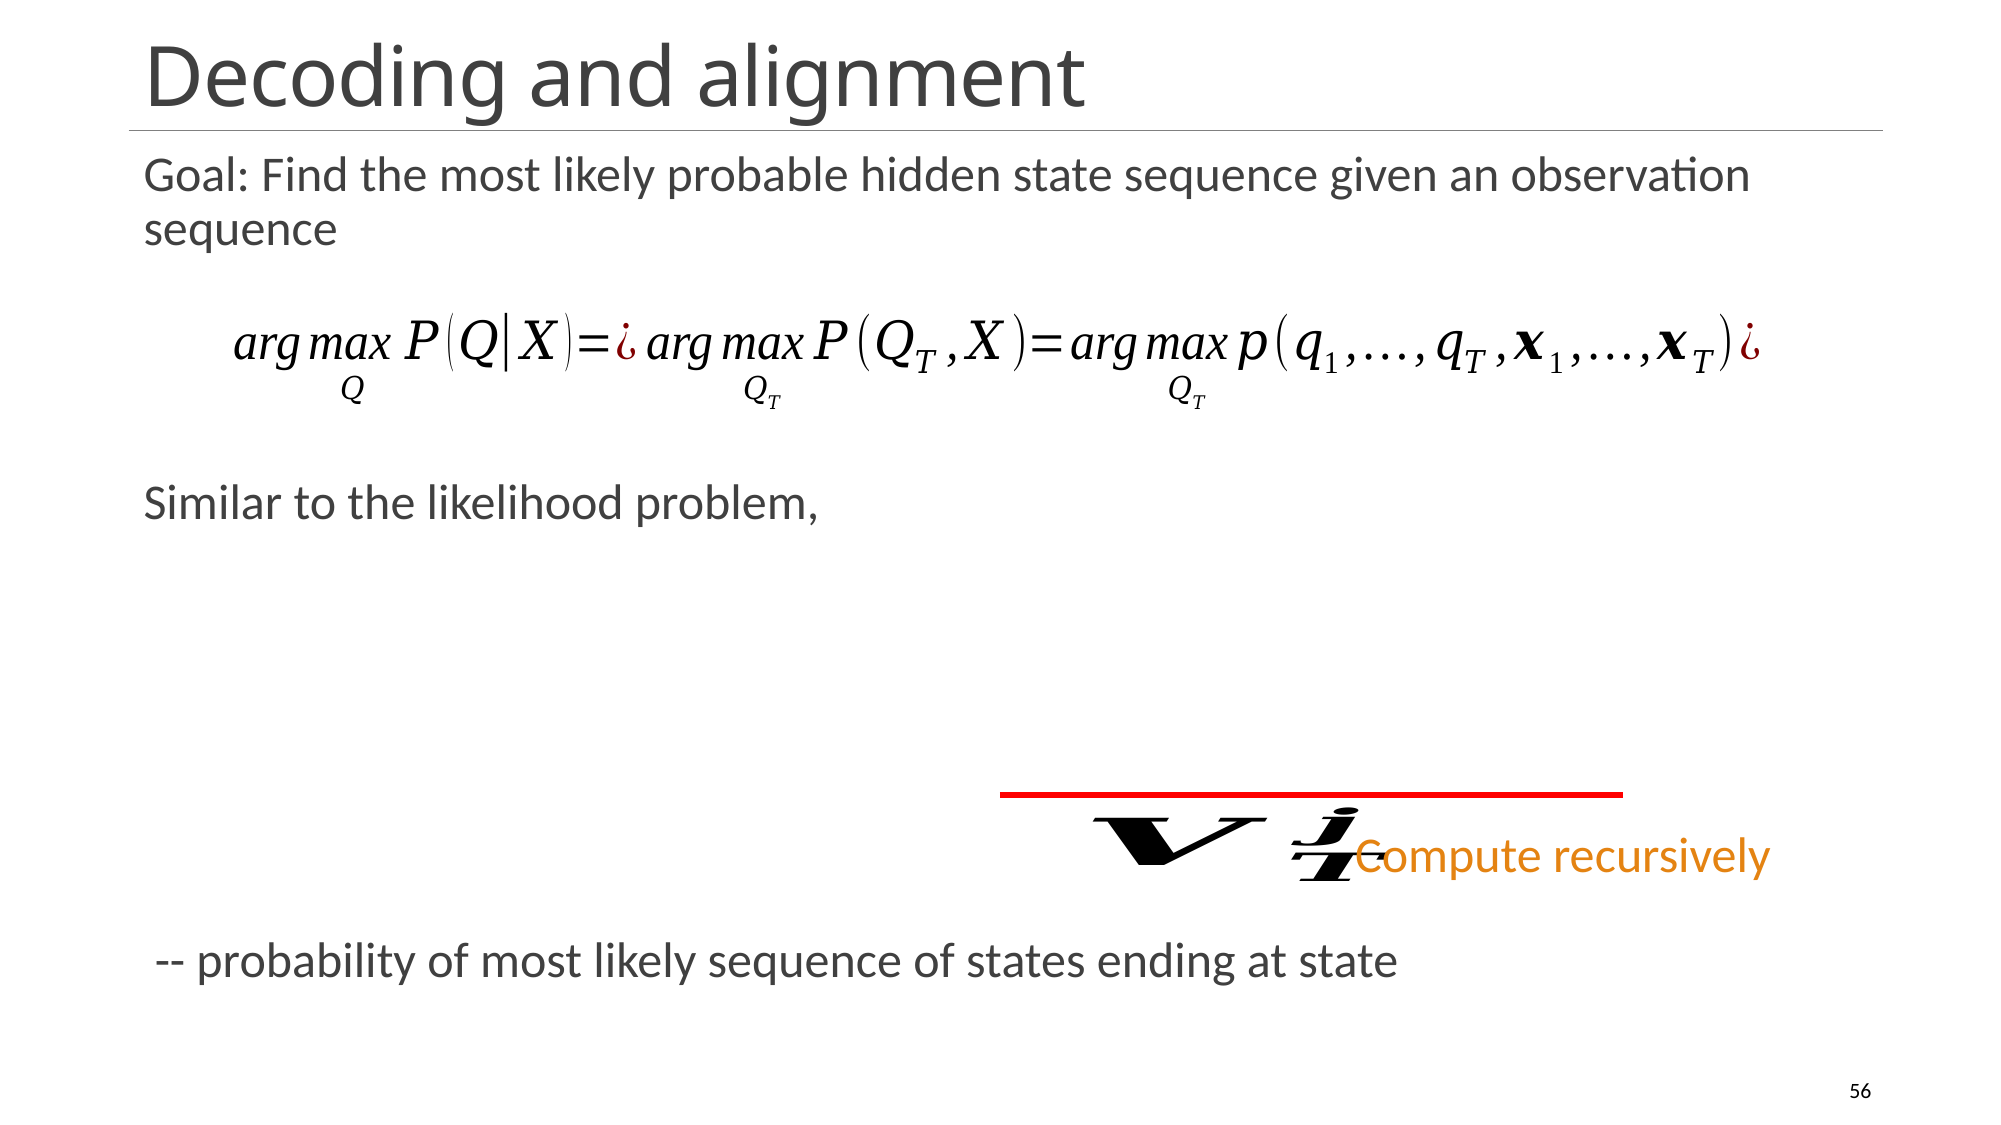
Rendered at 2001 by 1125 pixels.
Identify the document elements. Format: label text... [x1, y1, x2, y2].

title Decoding and alignment [128, 19, 1883, 131]
slide_number 56 [1671, 1059, 1887, 1120]
text_box Compute recursively [1340, 815, 1787, 890]
